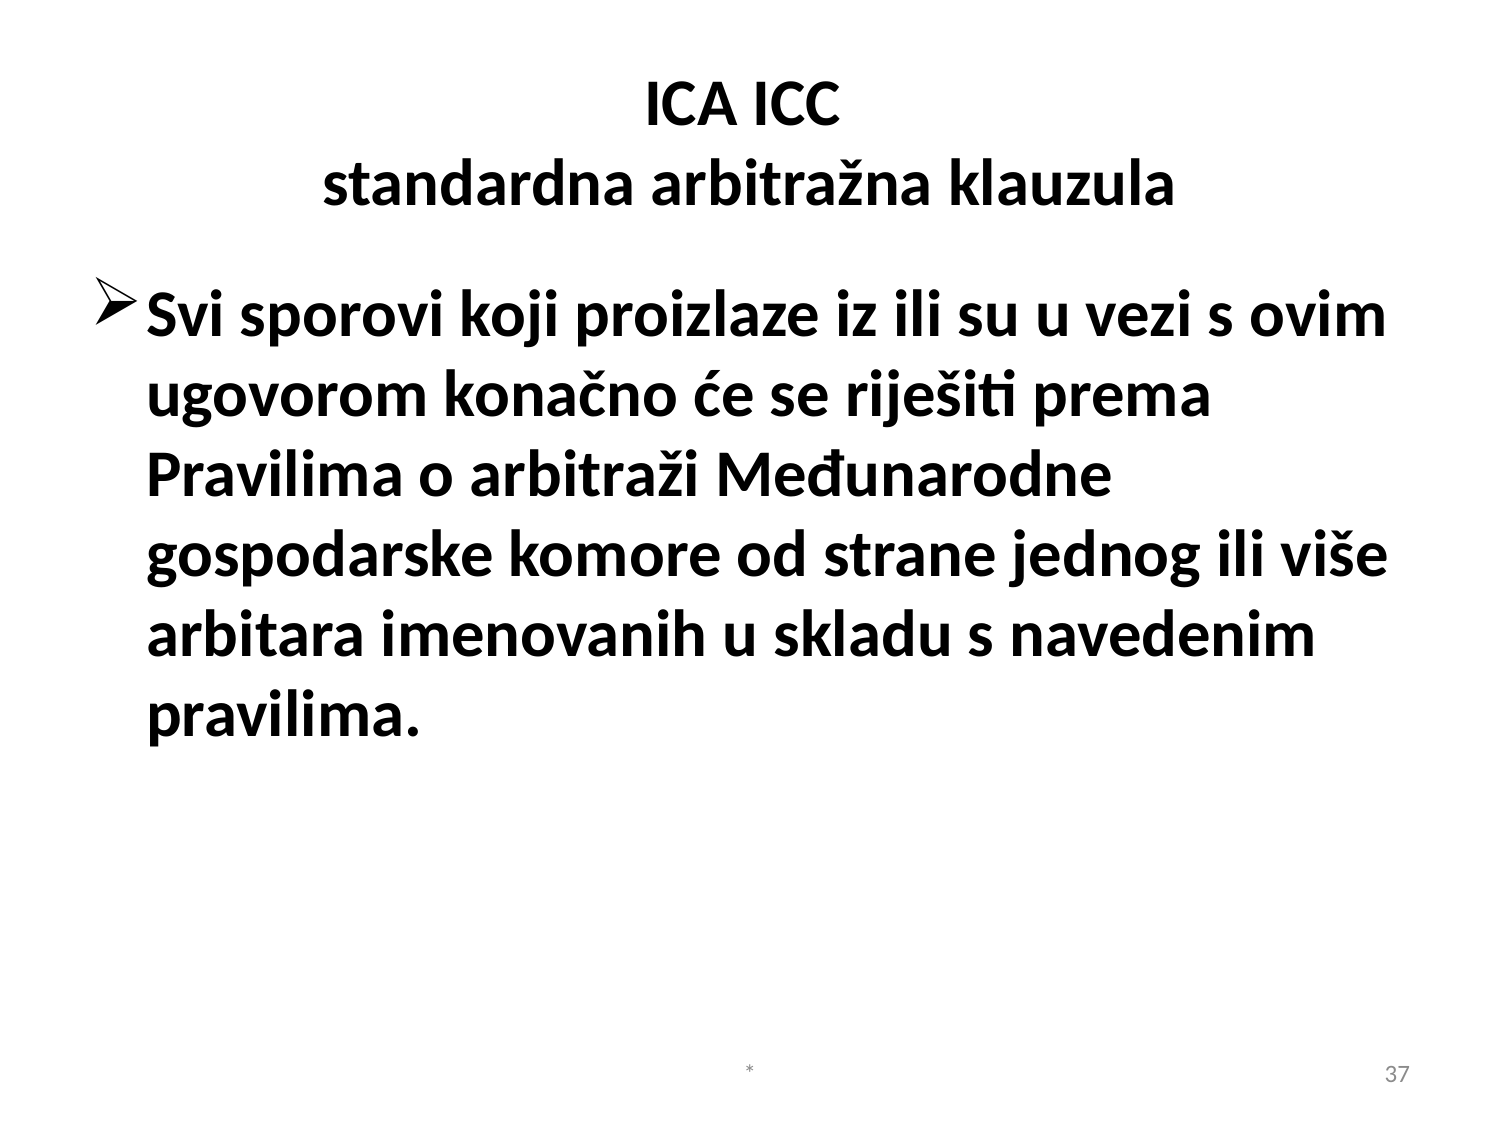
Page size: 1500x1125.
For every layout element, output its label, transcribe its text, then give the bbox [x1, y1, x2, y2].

list Svi sporovi koji proizlaze iz ili su u vezi s ovim ugovorom konačno će se riješiti prema Pravilima o arbitraži Međunarodne gospodarske komore od strane jednog ili više arbitara imenovanih u skladu s navedenim pravilima. [75, 262, 1425, 1005]
title ICA ICC standardna arbitražna klauzula [75, 45, 1425, 233]
footer * [512, 1042, 988, 1103]
slide_number 37 [1074, 1042, 1425, 1103]
